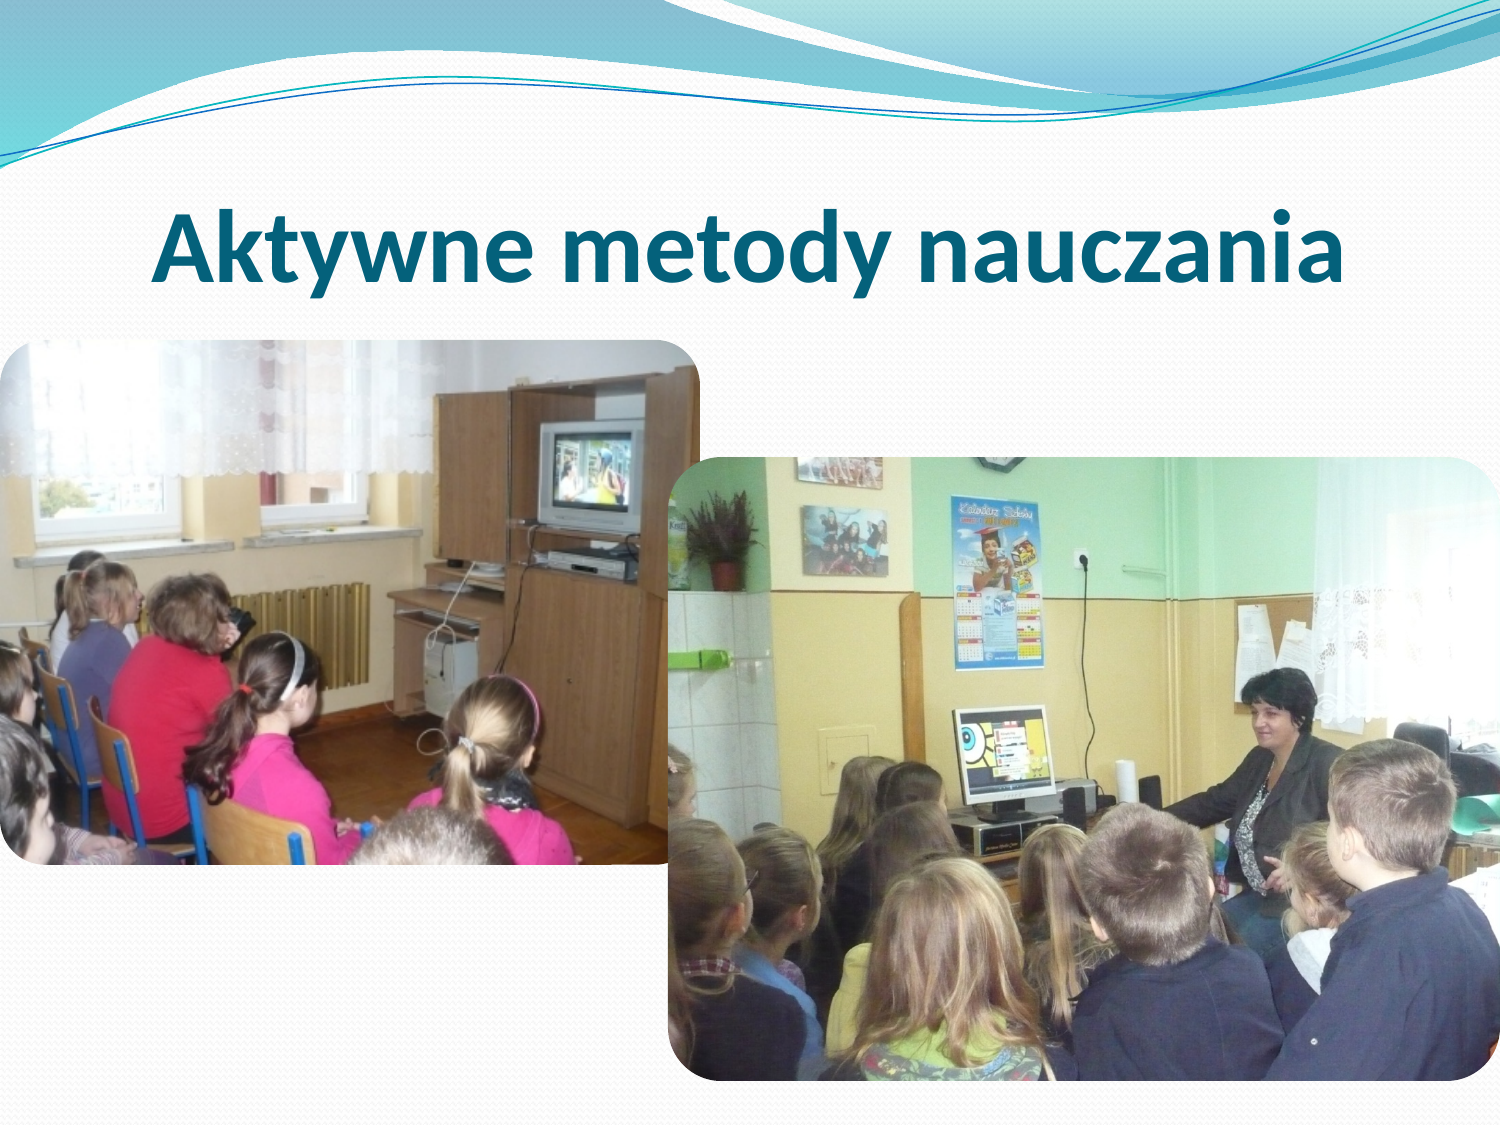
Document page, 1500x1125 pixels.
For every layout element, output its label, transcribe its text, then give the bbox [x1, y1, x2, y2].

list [0, 339, 701, 866]
title Aktywne metody nauczania [75, 115, 1425, 303]
picture [667, 456, 1500, 1082]
